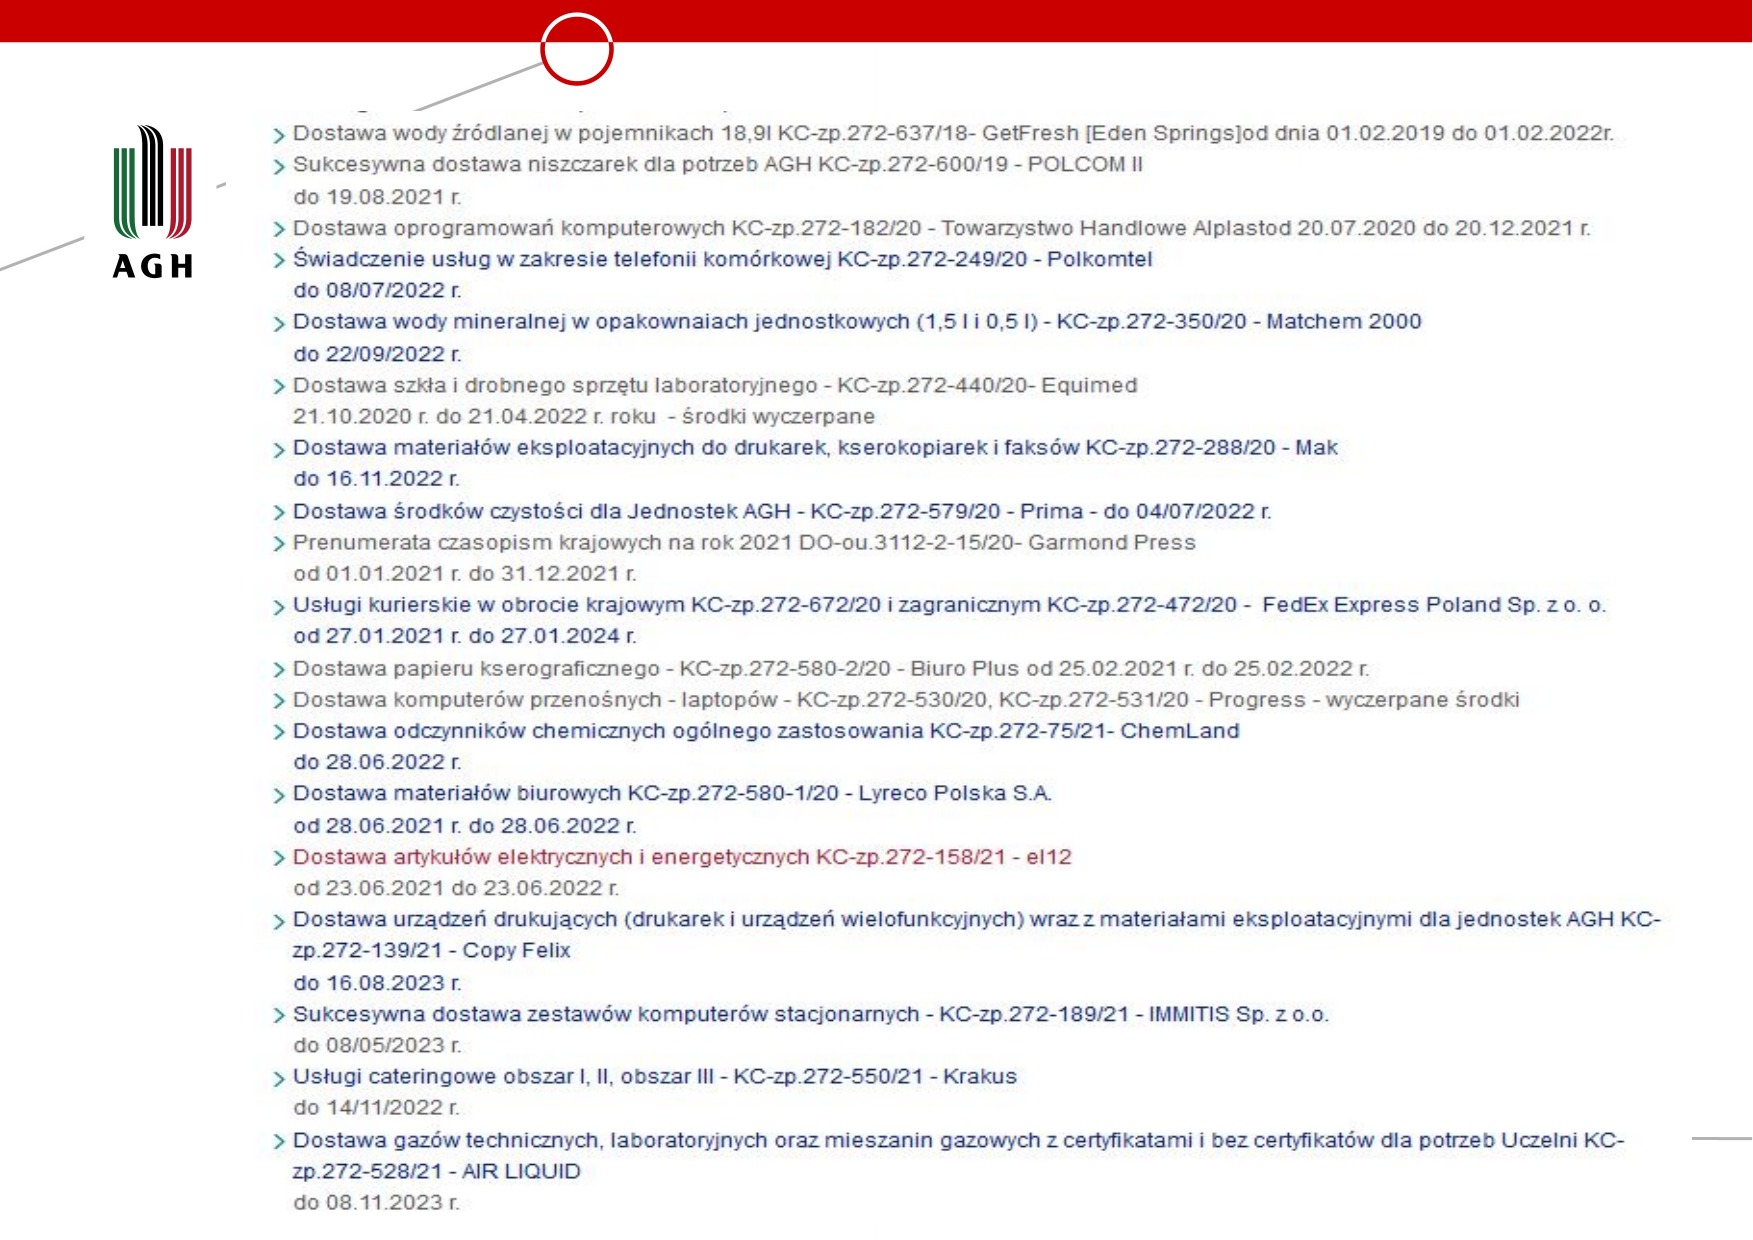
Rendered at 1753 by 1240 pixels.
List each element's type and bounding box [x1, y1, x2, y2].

picture [0, 0, 1753, 1240]
list [226, 111, 1692, 1223]
